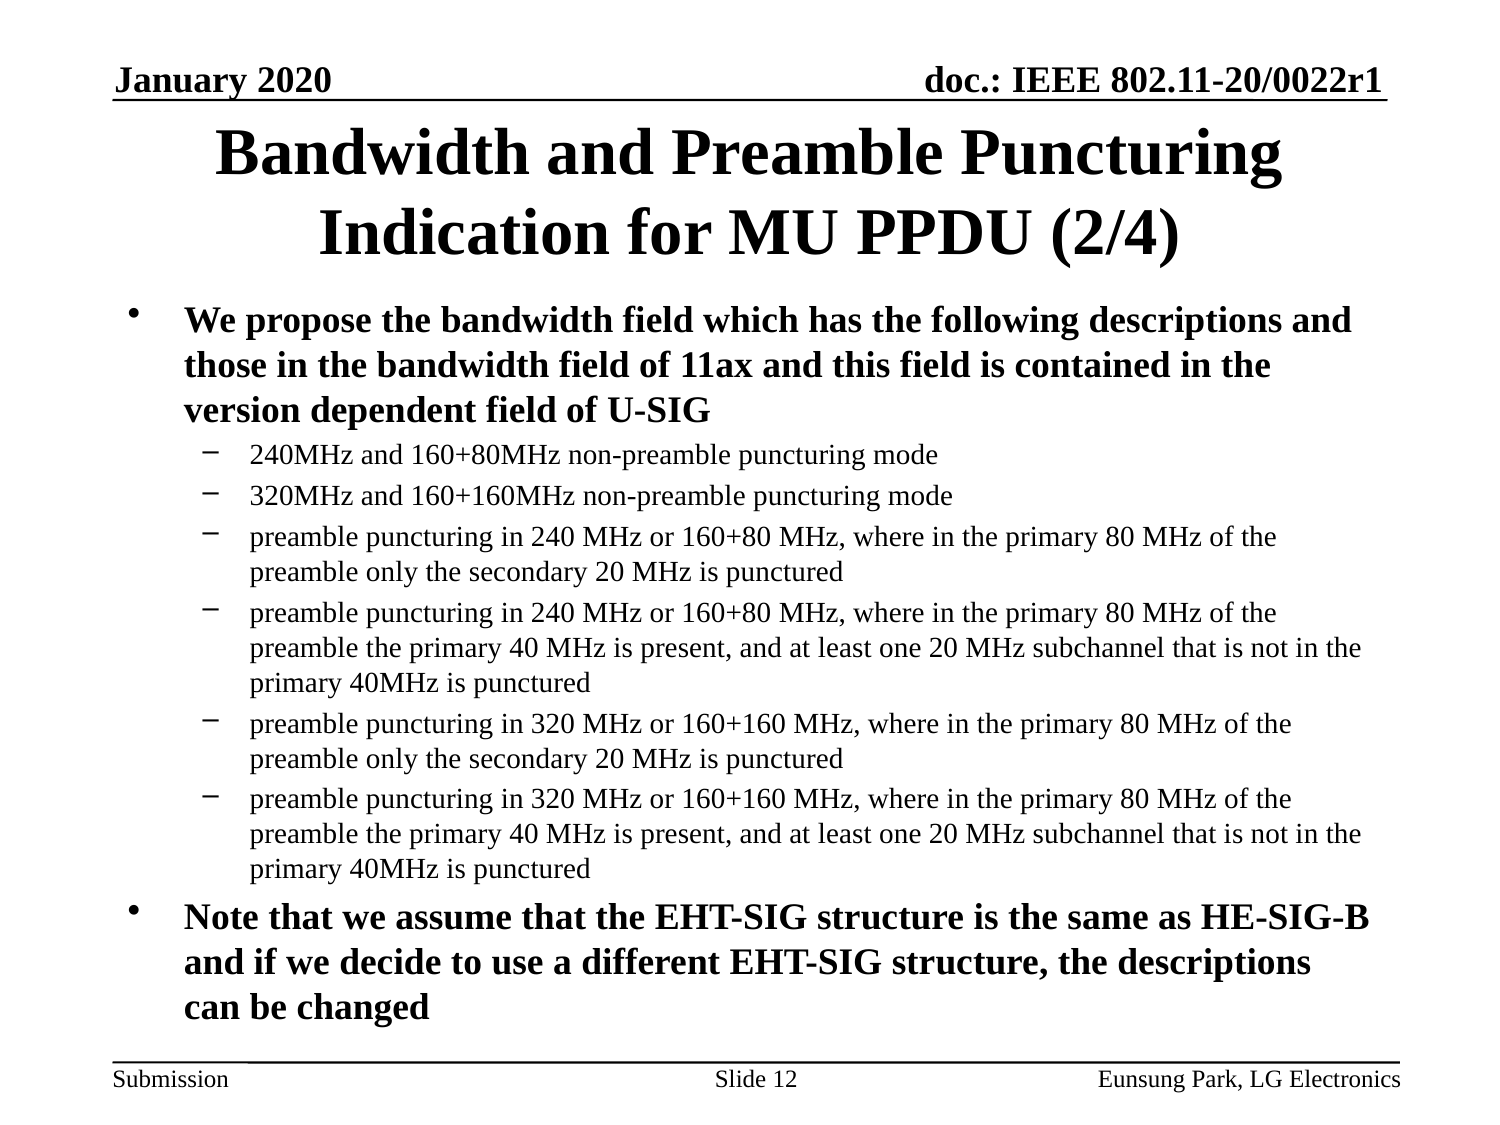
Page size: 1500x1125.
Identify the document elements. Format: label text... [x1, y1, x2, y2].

slide_number Slide 12 [712, 1061, 800, 1093]
footer Eunsung Park, LG Electronics [1038, 1061, 1402, 1093]
list We propose the bandwidth field which has the following descriptions and those in the bandwidth field of 11ax and this field is contained in the version dependent field of U-SIG 240MHz and 160+80MHz non-preamble puncturing mode 320MHz and 160+160MHz non-preamble puncturing mode preamble puncturing in 240 MHz or 160+80 MHz, where in the primary 80 MHz of the preamble only the secondary 20 MHz is punctured preamble puncturing in 240 MHz or 160+80 MHz, where in the primary 80 MHz of the preamble the primary 40 MHz is present, and at least one 20 MHz subchannel that is not in the primary 40MHz is punctured preamble puncturing in 320 MHz or 160+160 MHz, where in the primary 80 MHz of the preamble only the secondary 20 MHz is punctured preamble puncturing in 320 MHz or 160+160 MHz, where in the primary 80 MHz of the preamble the primary 40 MHz is present, and at least one 20 MHz subchannel that is not in the primary 40MHz is punctured Note that we assume that the EHT-SIG structure is the same as HE-SIG-B and if we decide to use a different EHT-SIG structure, the descriptions can be changed [112, 287, 1388, 1000]
title Bandwidth and Preamble Puncturing Indication for MU PPDU (2/4) [112, 112, 1388, 263]
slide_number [114, 54, 335, 101]
